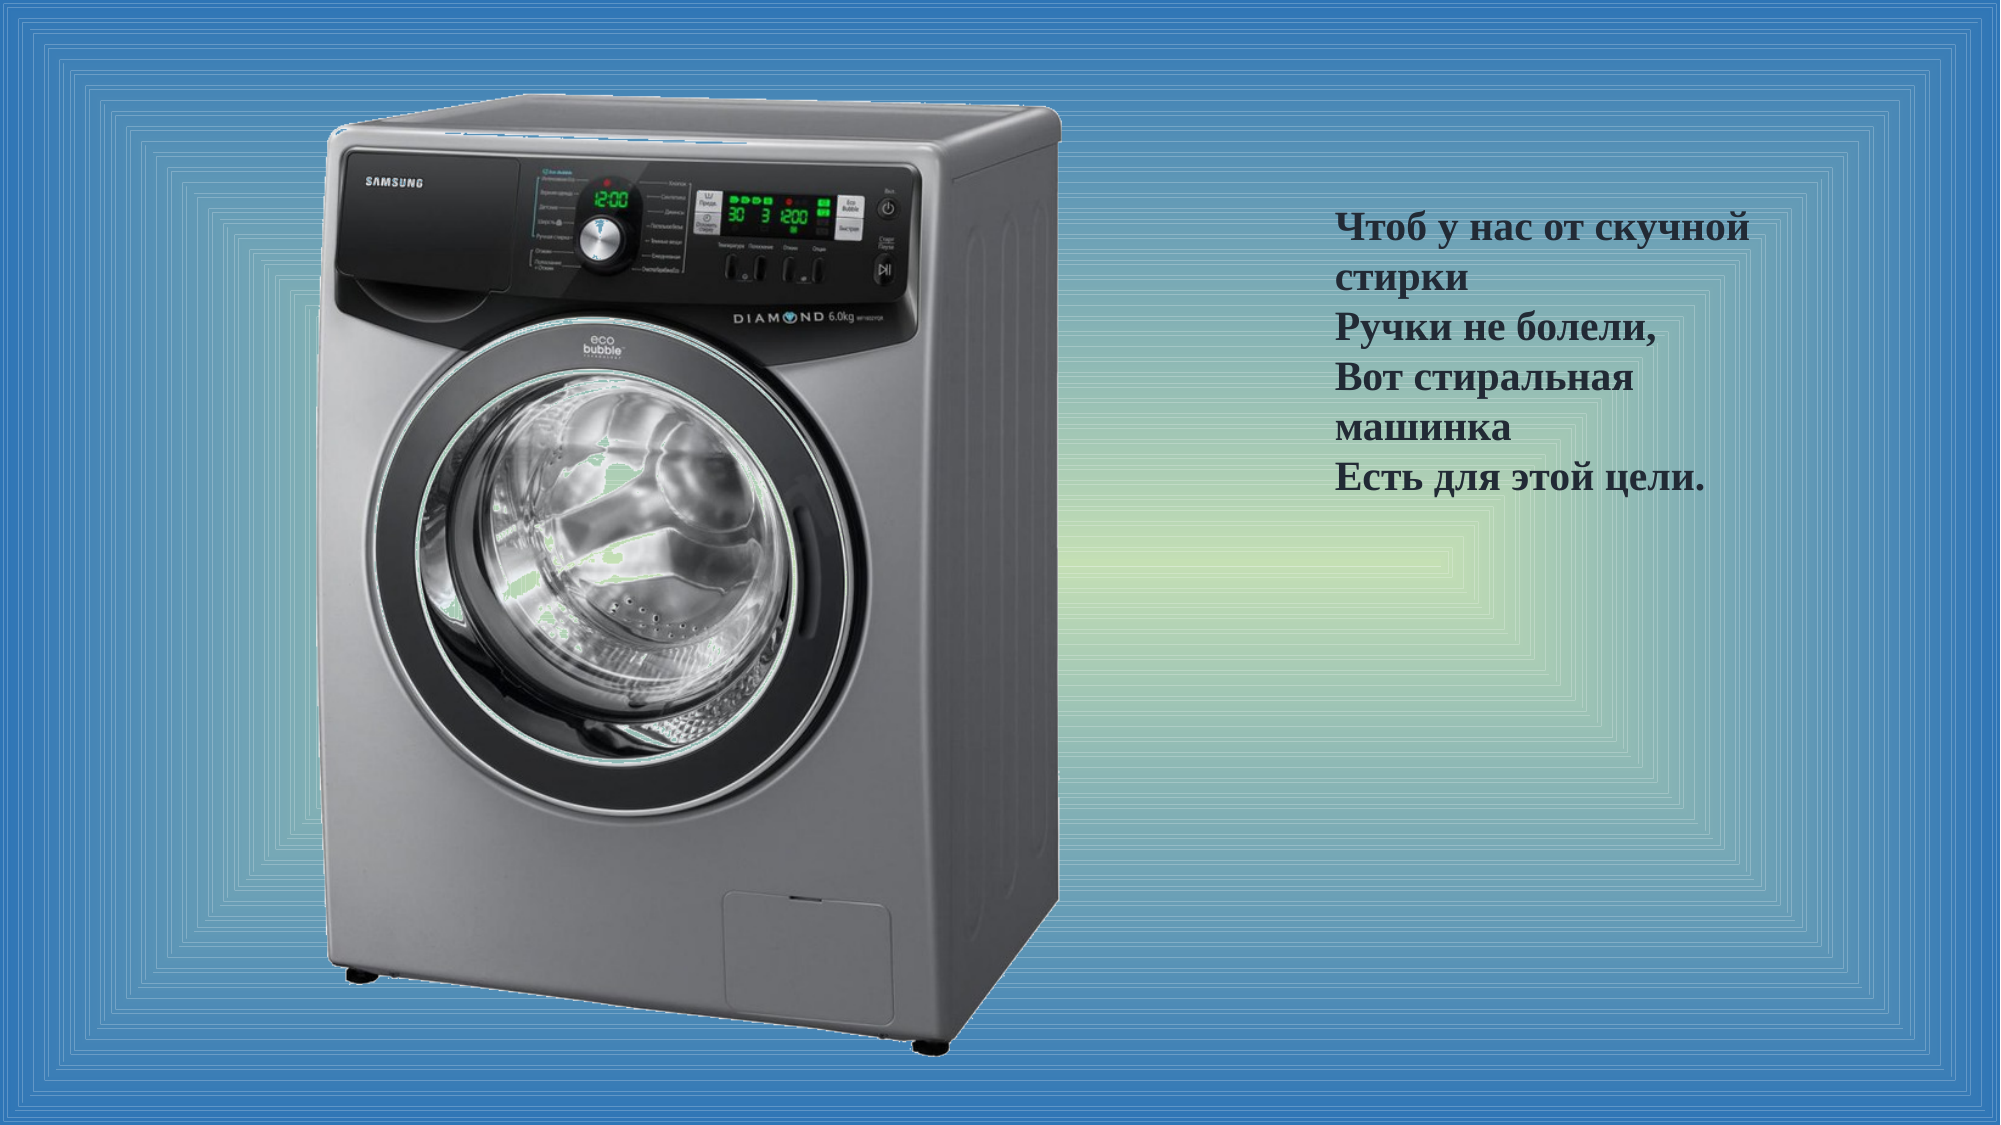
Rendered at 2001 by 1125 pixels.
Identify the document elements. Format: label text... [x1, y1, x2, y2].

picture [202, 89, 1175, 1063]
text_box Чтоб у нас от скучной стирки Ручки не болели, Вот стиральная машинка Есть для этой цели. [1320, 191, 1825, 557]
